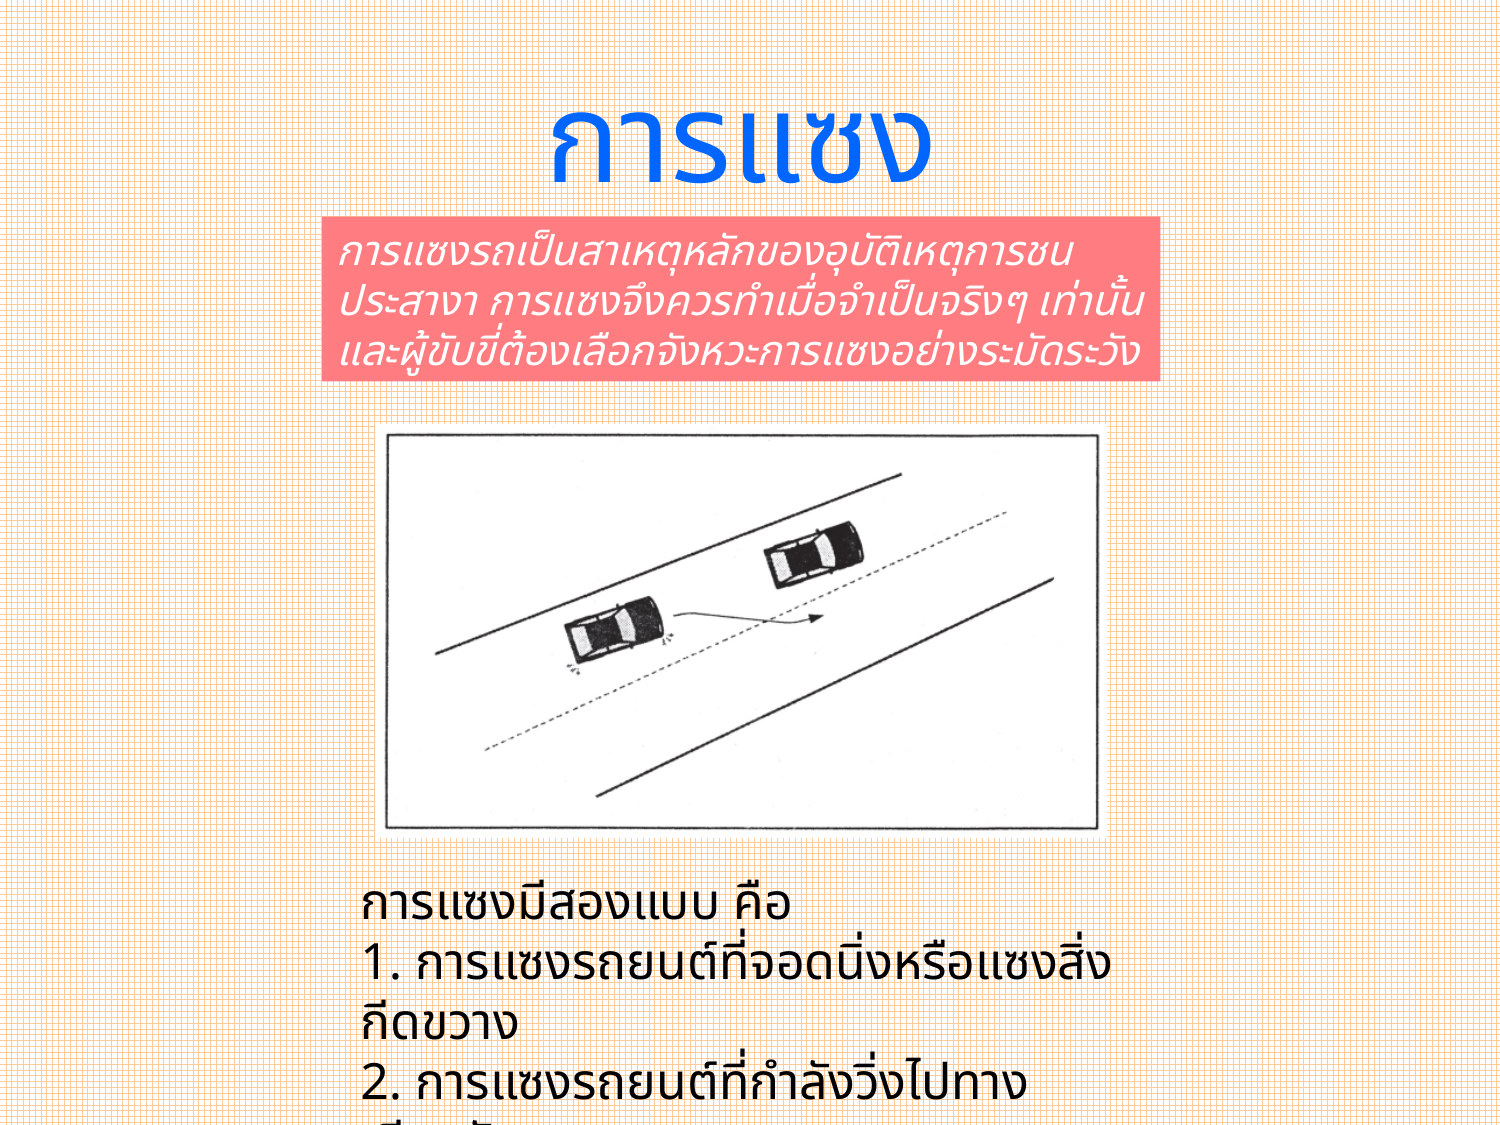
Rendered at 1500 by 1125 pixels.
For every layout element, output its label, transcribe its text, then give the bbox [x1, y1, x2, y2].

text_box การแซงรถเป็นสาเหตุหลักของอุบัติเหตุการชนประสางา การแซงจึงควรทำเมื่อจำเป็นจริงๆ เท่านั้น และผู้ขับขี่ต้องเลือกจังหวะการแซงอย่างระมัดระวัง [322, 216, 1161, 382]
text_box การแซงมีสองแบบ คือ 1. การแซงรถยนต์ที่จอดนิ่งหรือแซงสิ่งกีดขวาง 2. การแซงรถยนต์ที่กำลังวิ่งไปทางเดียวกัน [345, 862, 1138, 1125]
picture [375, 423, 1108, 838]
text_box การแซงรถ [491, 49, 991, 216]
